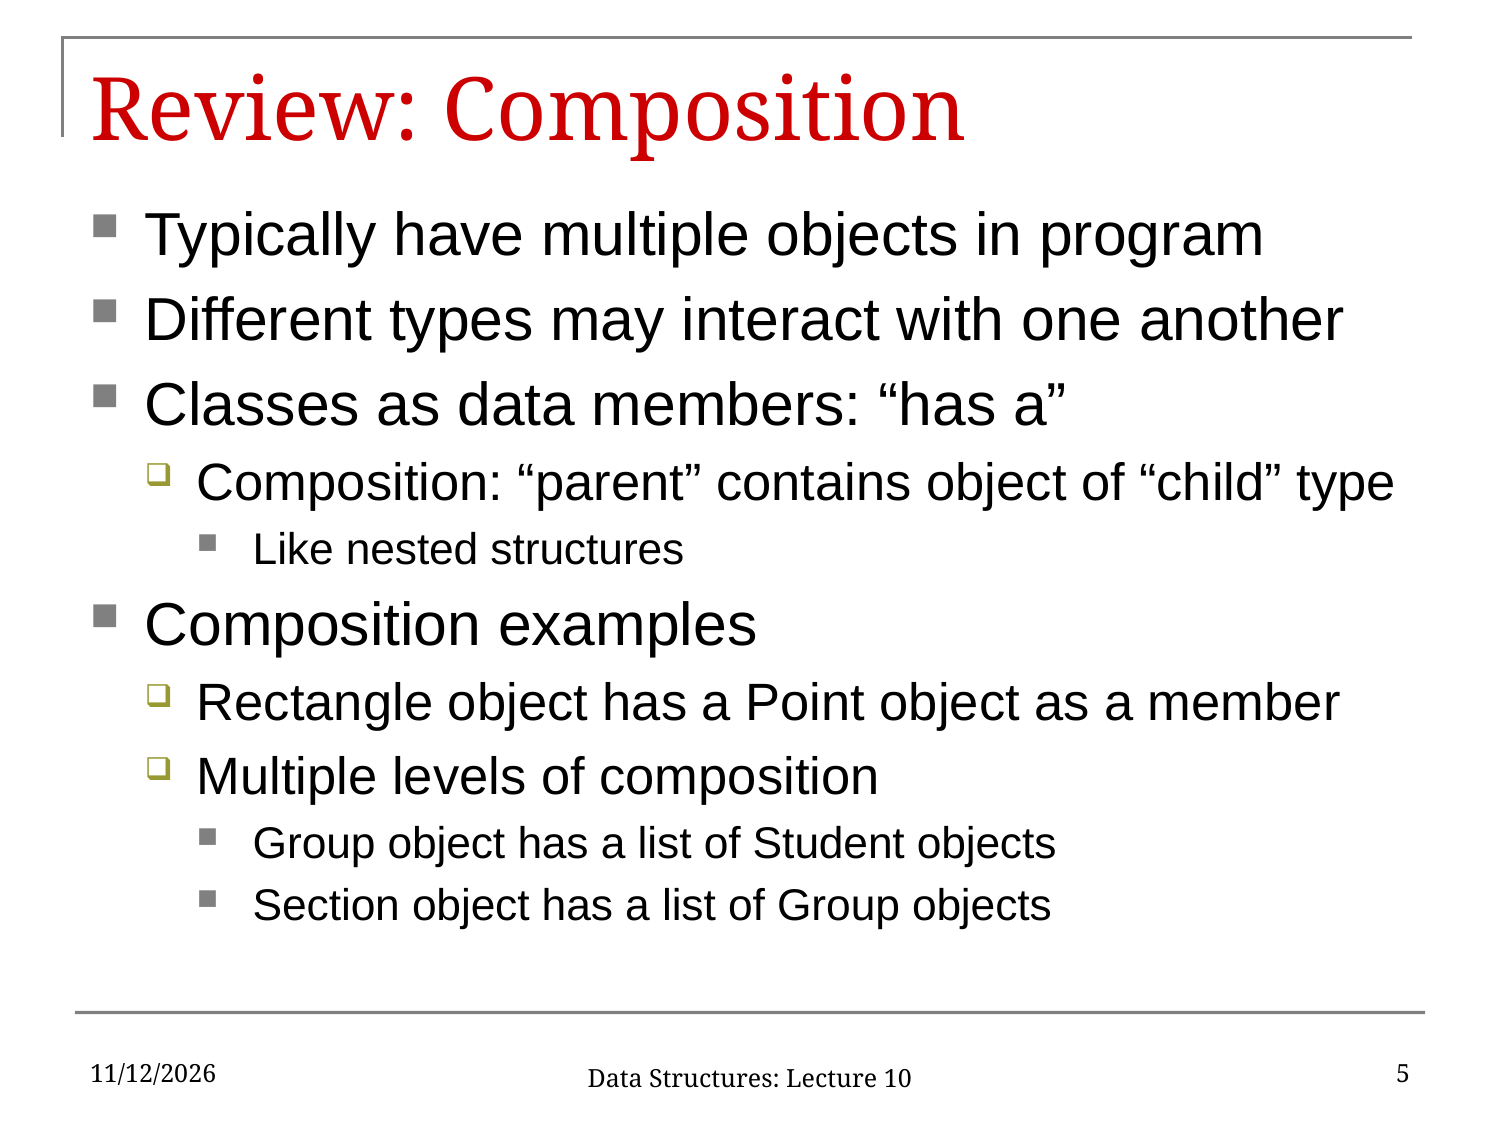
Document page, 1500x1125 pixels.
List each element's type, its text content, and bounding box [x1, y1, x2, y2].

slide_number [74, 1023, 426, 1100]
slide_number 5 [1074, 1023, 1426, 1100]
footer Data Structures: Lecture 10 [512, 1024, 988, 1101]
list Typically have multiple objects in program Different types may interact with one another Classes as data members: “has a” Composition: “parent” contains object of “child” type Like nested structures Composition examples Rectangle object has a Point object as a member Multiple levels of composition Group object has a list of Student objects Section object has a list of Group objects [75, 187, 1425, 1006]
title Review: Composition [75, 45, 1425, 163]
